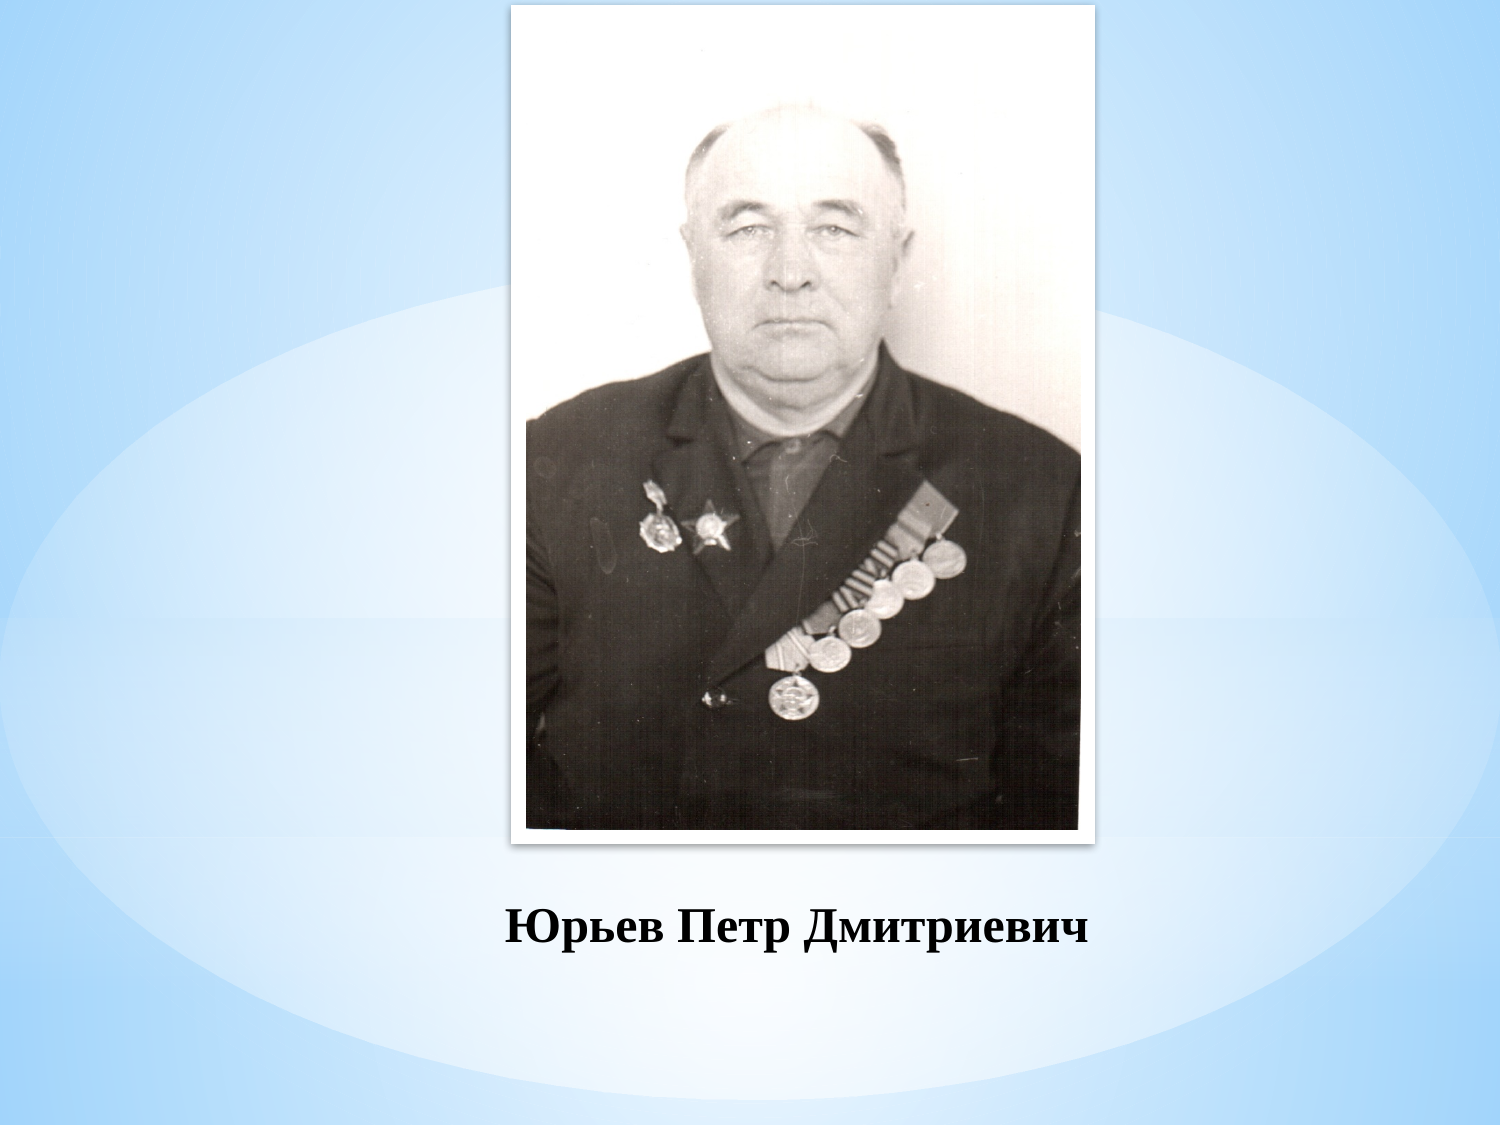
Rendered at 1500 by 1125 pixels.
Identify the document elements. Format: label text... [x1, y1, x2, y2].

title Юрьев Петр Дмитриевич [218, 825, 1376, 1013]
picture [525, 18, 1081, 830]
